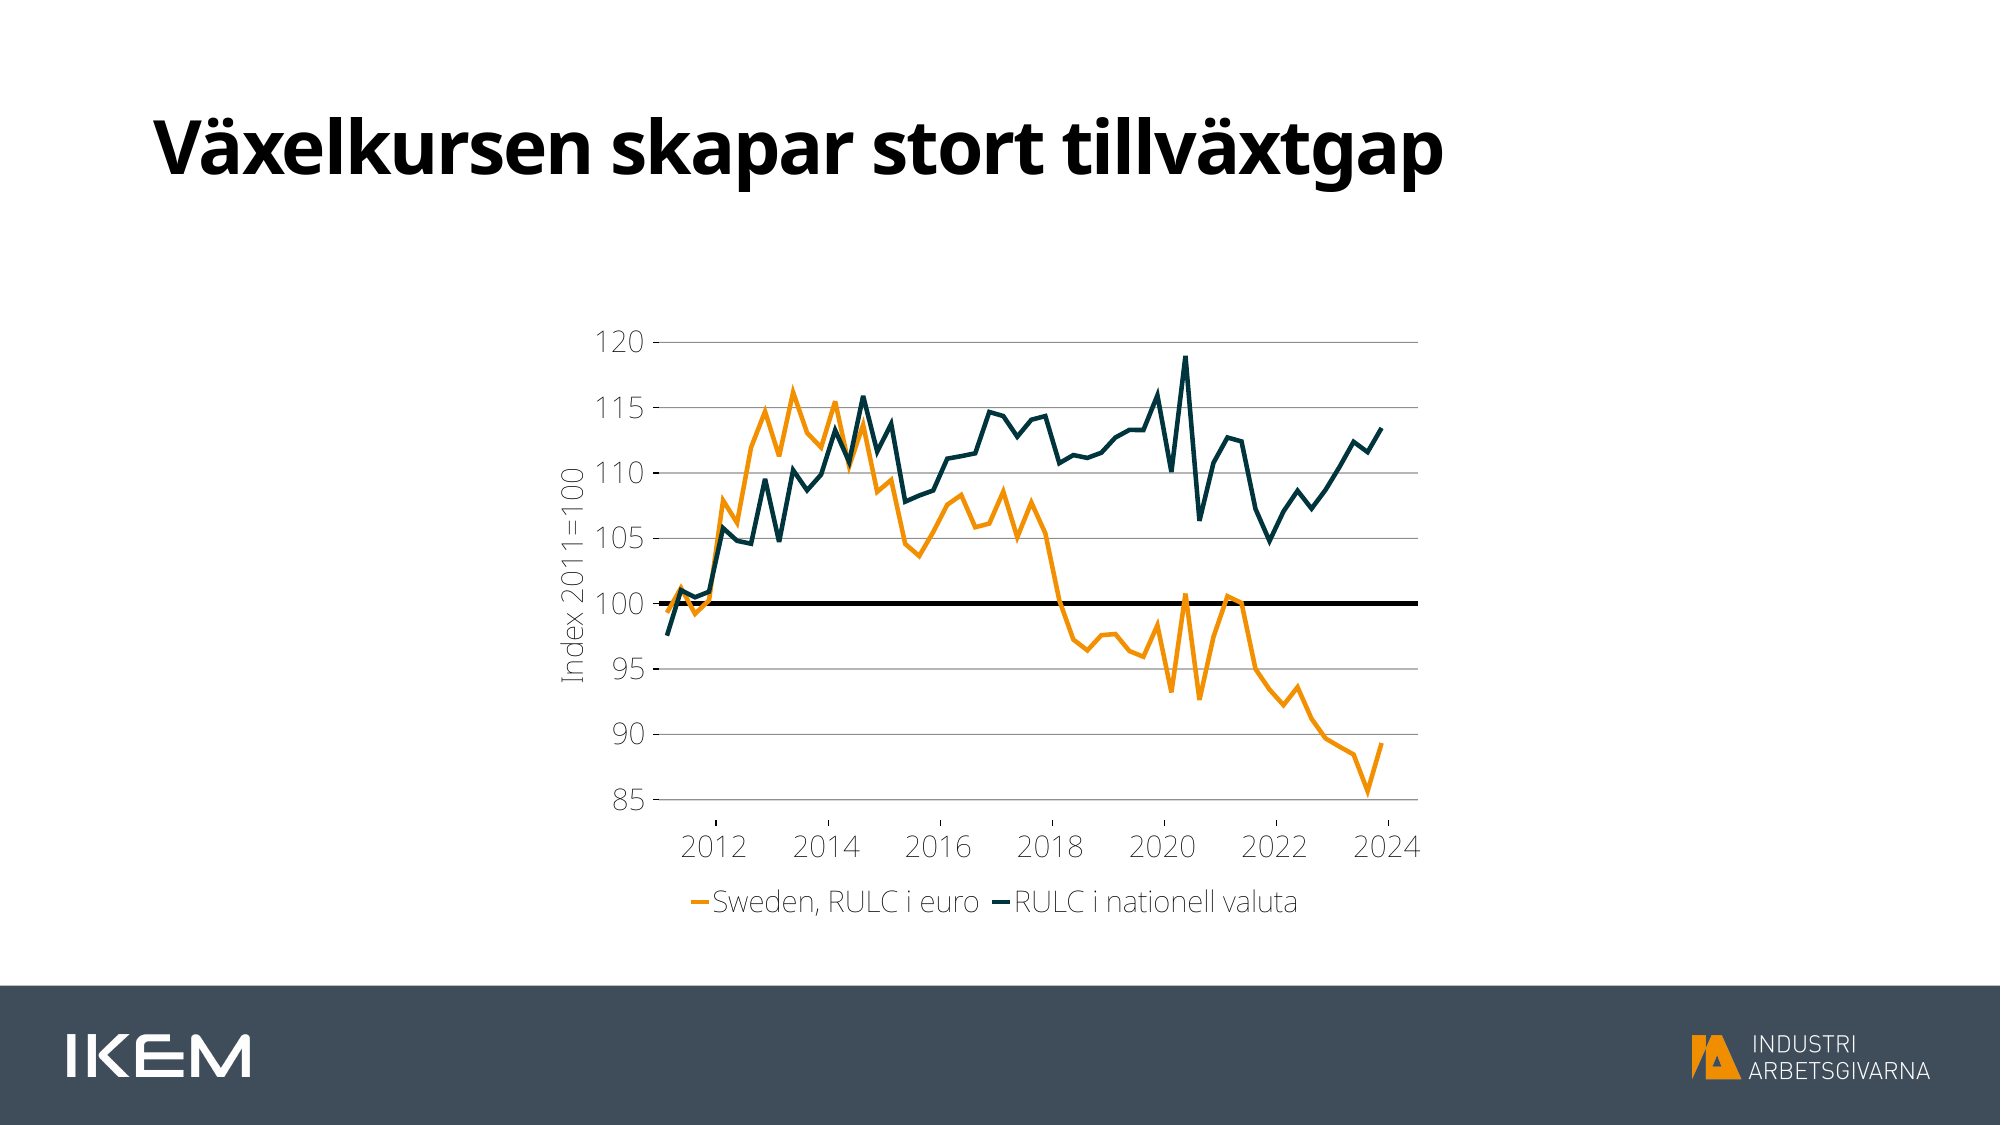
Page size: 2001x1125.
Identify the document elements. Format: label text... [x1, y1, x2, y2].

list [544, 312, 1457, 941]
title Växelkursen skapar stort tillväxtgap [154, 84, 1847, 217]
picture [1692, 1035, 1930, 1080]
picture [67, 1034, 250, 1077]
